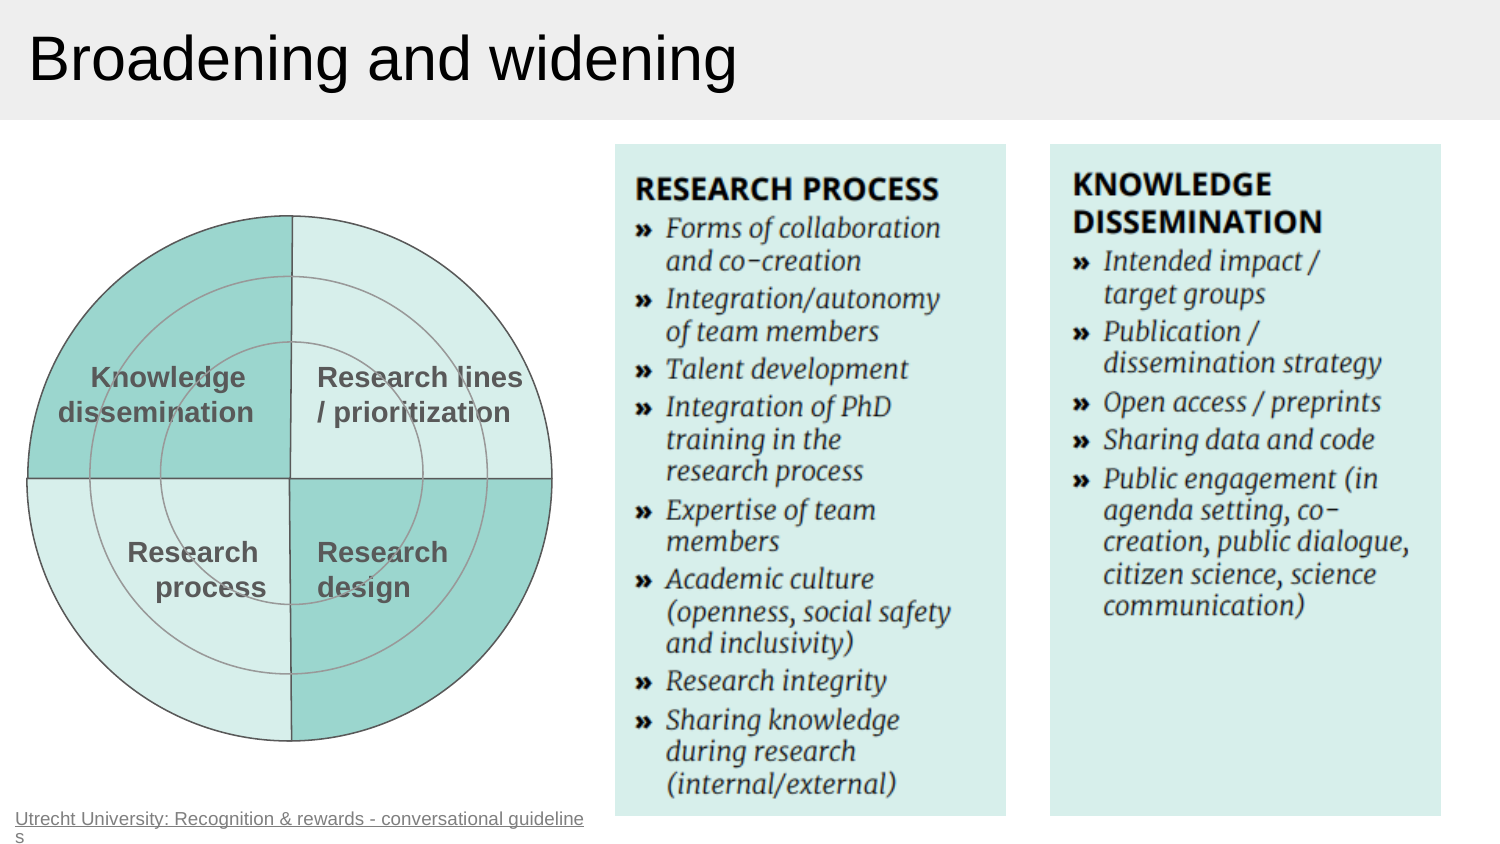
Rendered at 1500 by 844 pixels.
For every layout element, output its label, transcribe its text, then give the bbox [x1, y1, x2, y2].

picture [1049, 144, 1441, 816]
picture [614, 144, 1007, 816]
text_box Utrecht University: Recognition & rewards - conversational guidelines [0, 795, 606, 841]
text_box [26, 215, 553, 742]
text_box Broadening and widening [0, 0, 1500, 120]
